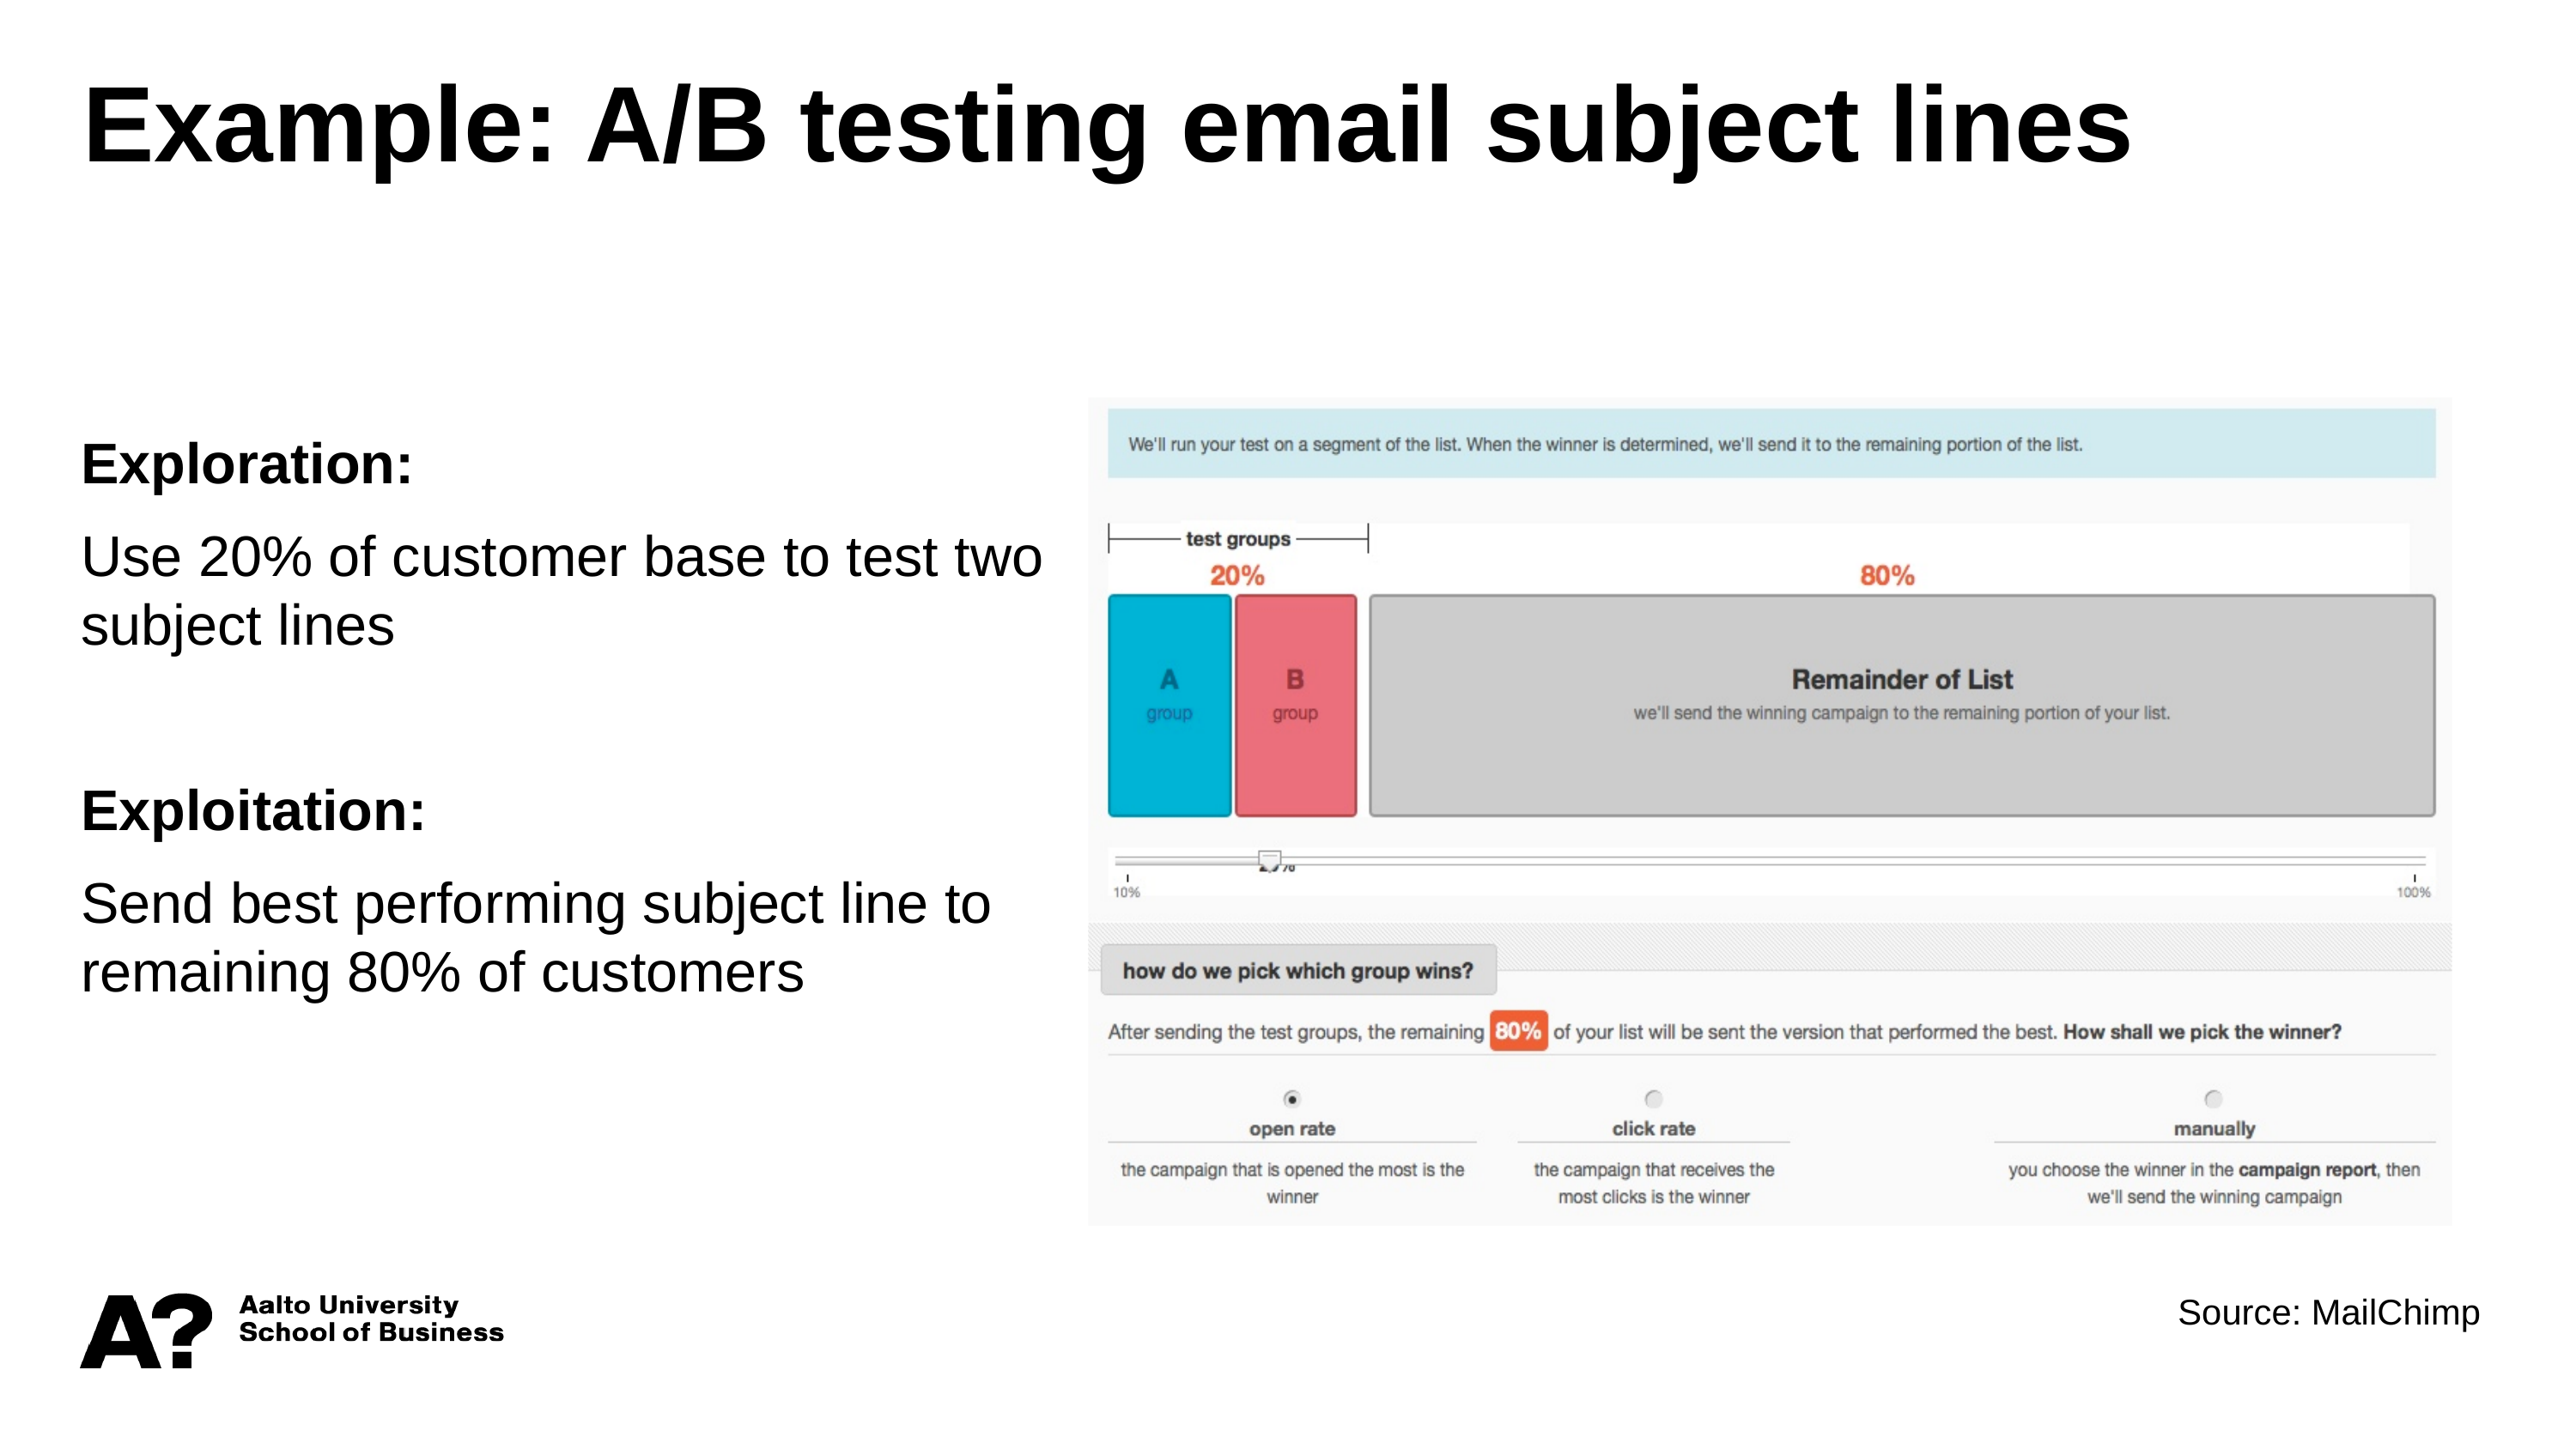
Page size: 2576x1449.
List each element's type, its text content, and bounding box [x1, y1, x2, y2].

picture [0, 1222, 585, 1440]
list Exploration: Use 20% of customer base to test two subject lines Exploitation: Send best performing subject line to remaining 80% of customers [81, 426, 1089, 1254]
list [1088, 397, 2452, 1226]
text_box Source: MailChimp [2165, 1282, 2494, 1339]
list Example: A/B testing email subject lines [82, 54, 2476, 341]
